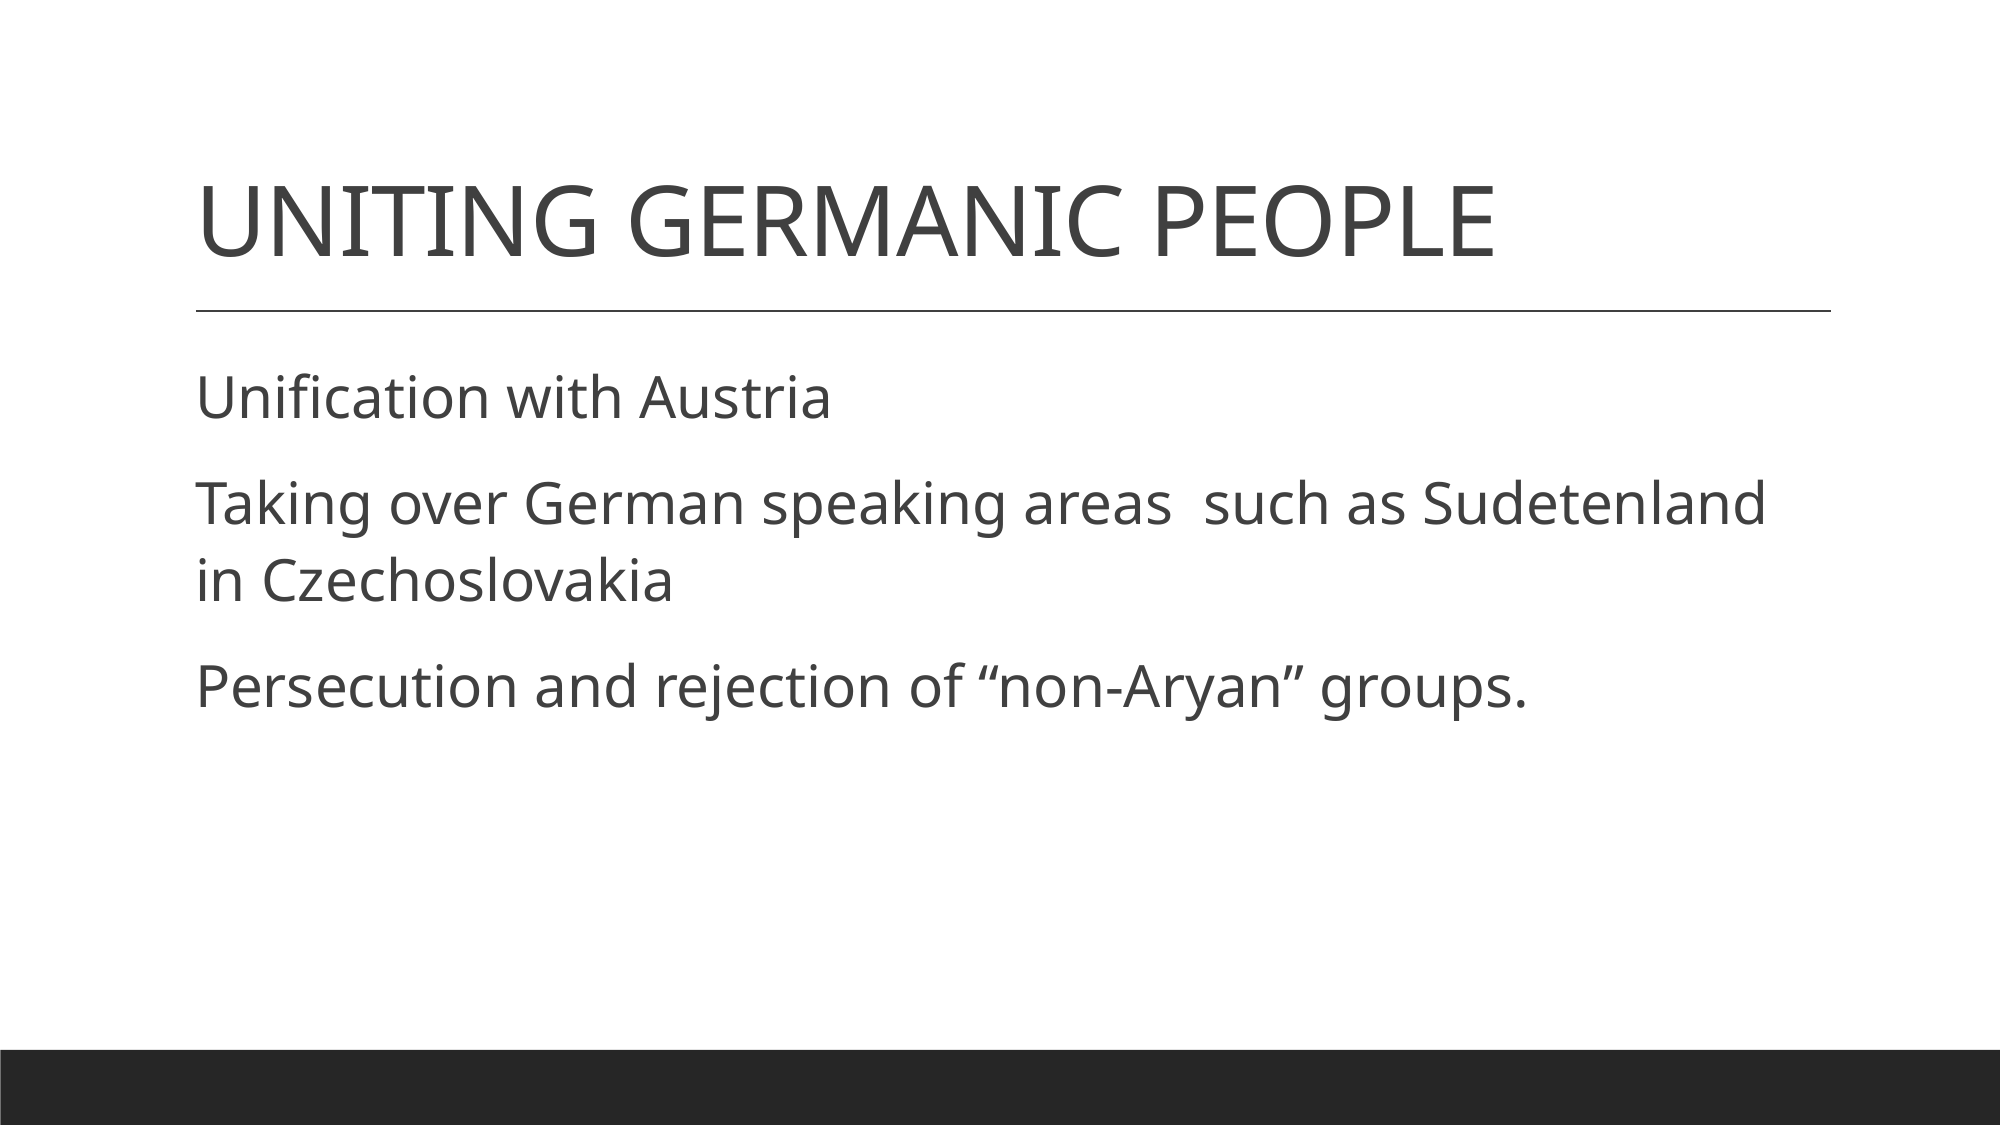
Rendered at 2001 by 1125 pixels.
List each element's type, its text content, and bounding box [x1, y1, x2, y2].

list Unification with Austria Taking over German speaking areas such as Sudetenland in Czechoslovakia Persecution and rejection of “non-Aryan” groups. [180, 345, 1830, 963]
title UNITING GERMANIC PEOPLE [180, 47, 1830, 285]
